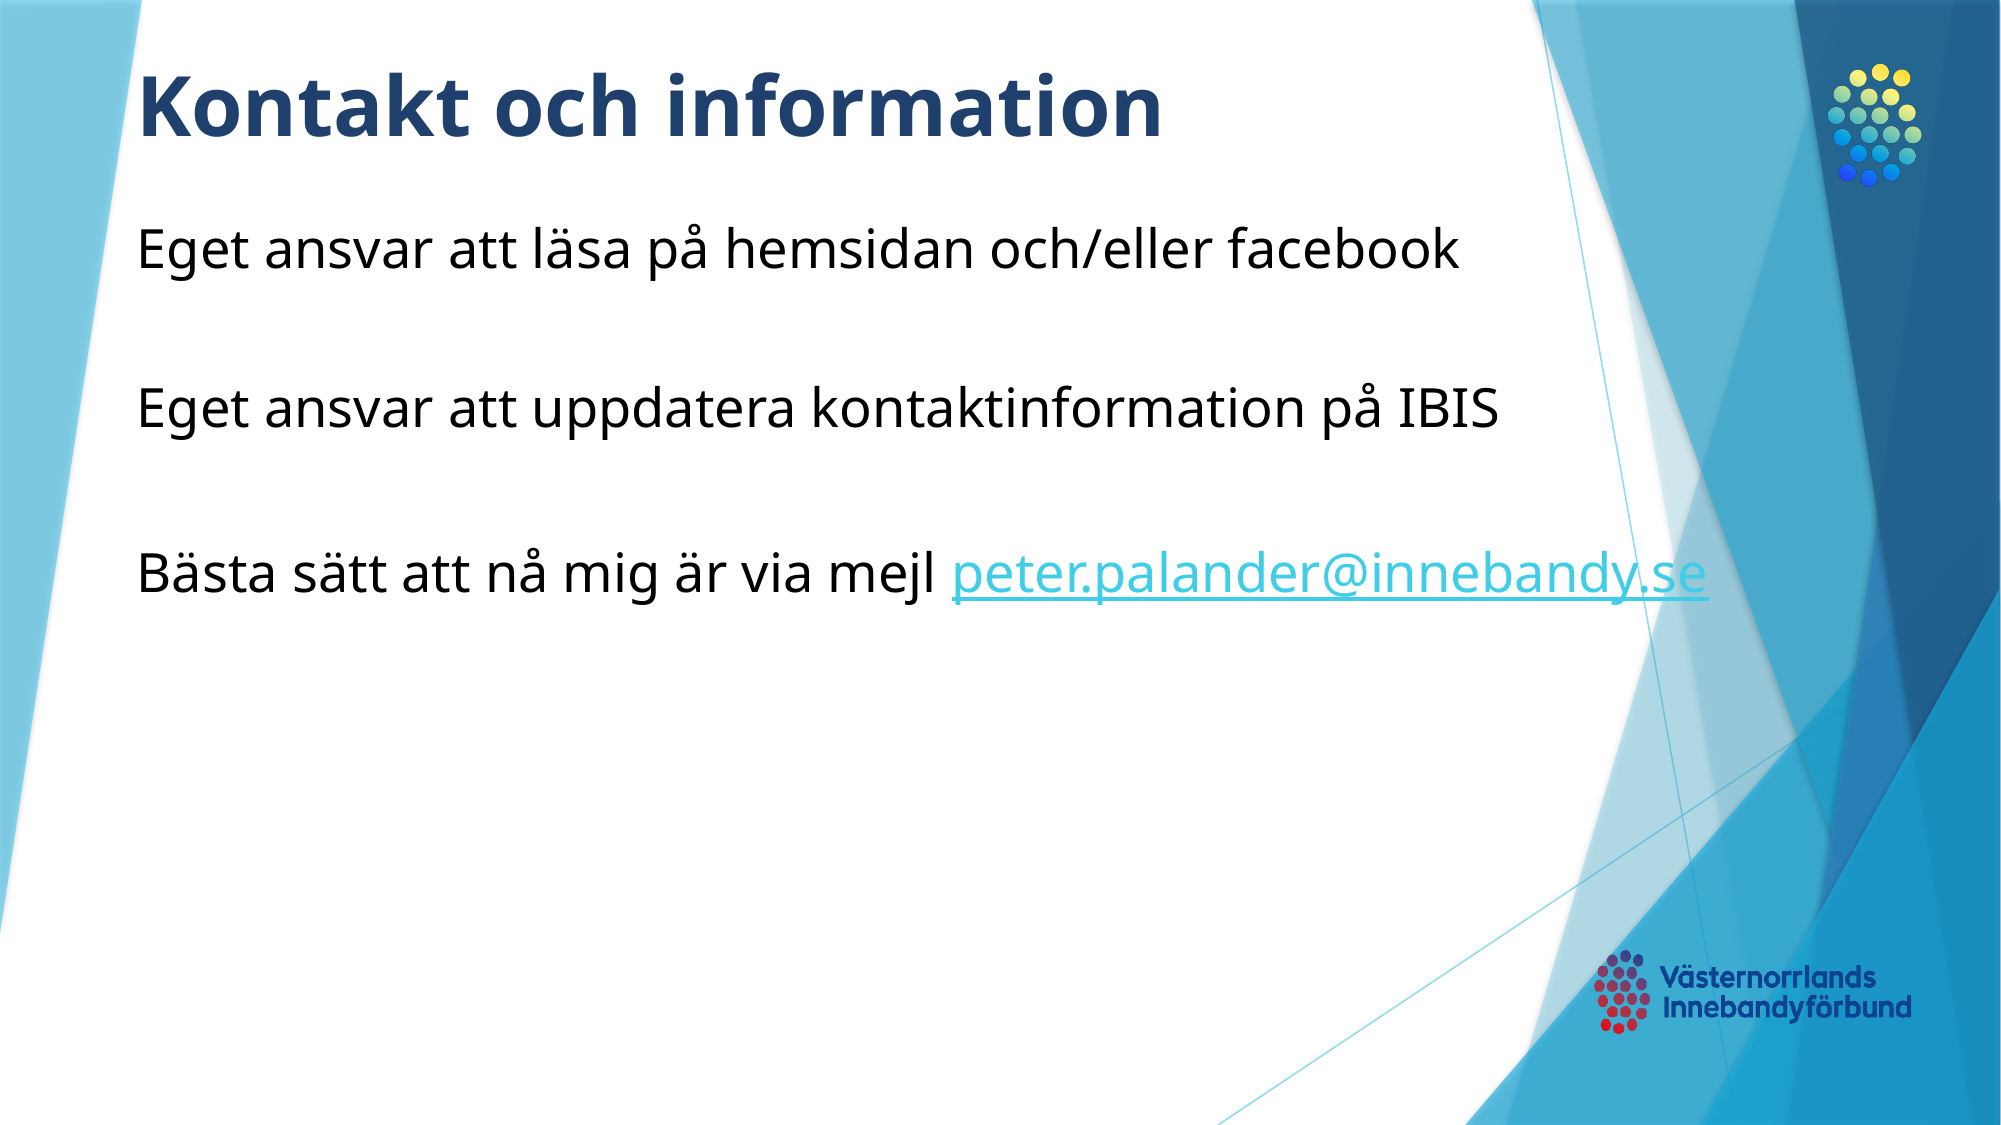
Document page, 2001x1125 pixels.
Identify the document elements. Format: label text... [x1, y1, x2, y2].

text_box [121, 176, 2000, 312]
text_box Kontakt och information [121, 42, 1571, 161]
text_box Eget ansvar att läsa på hemsidan och/eller facebook Eget ansvar att uppdatera kontaktinformation på IBIS Bästa sätt att nå mig är via mejl peter.palander@innebandy.se [121, 214, 1982, 971]
picture [1570, 901, 1945, 1066]
picture [1826, 61, 1924, 190]
